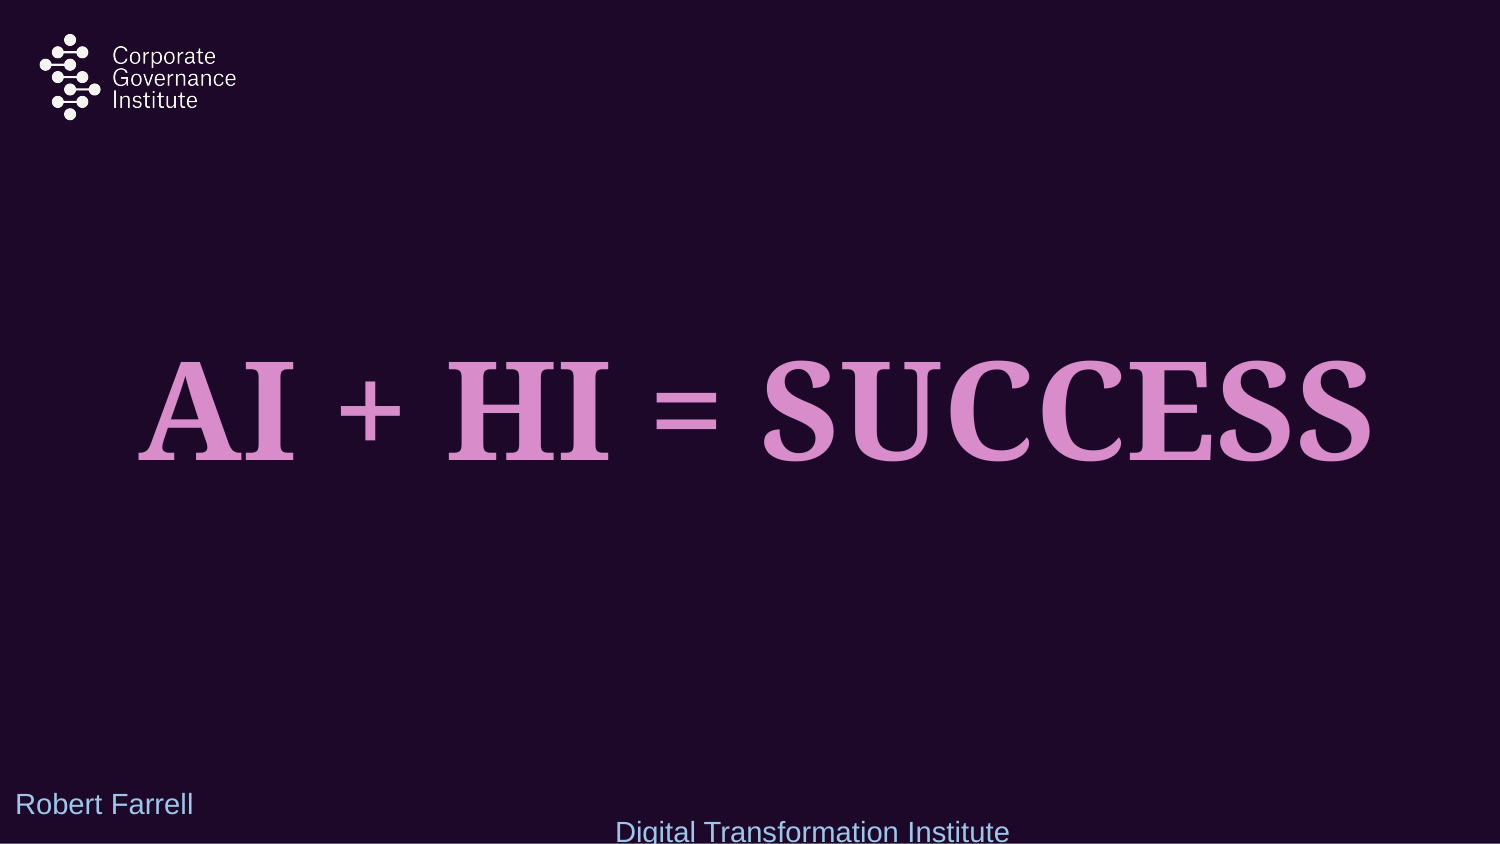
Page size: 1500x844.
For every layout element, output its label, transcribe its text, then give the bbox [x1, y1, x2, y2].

picture [0, 0, 275, 155]
title AI + HI = SUCCESS [69, 322, 1448, 555]
subtitle Robert Farrell Digital Transformation Institute [0, 777, 1500, 844]
